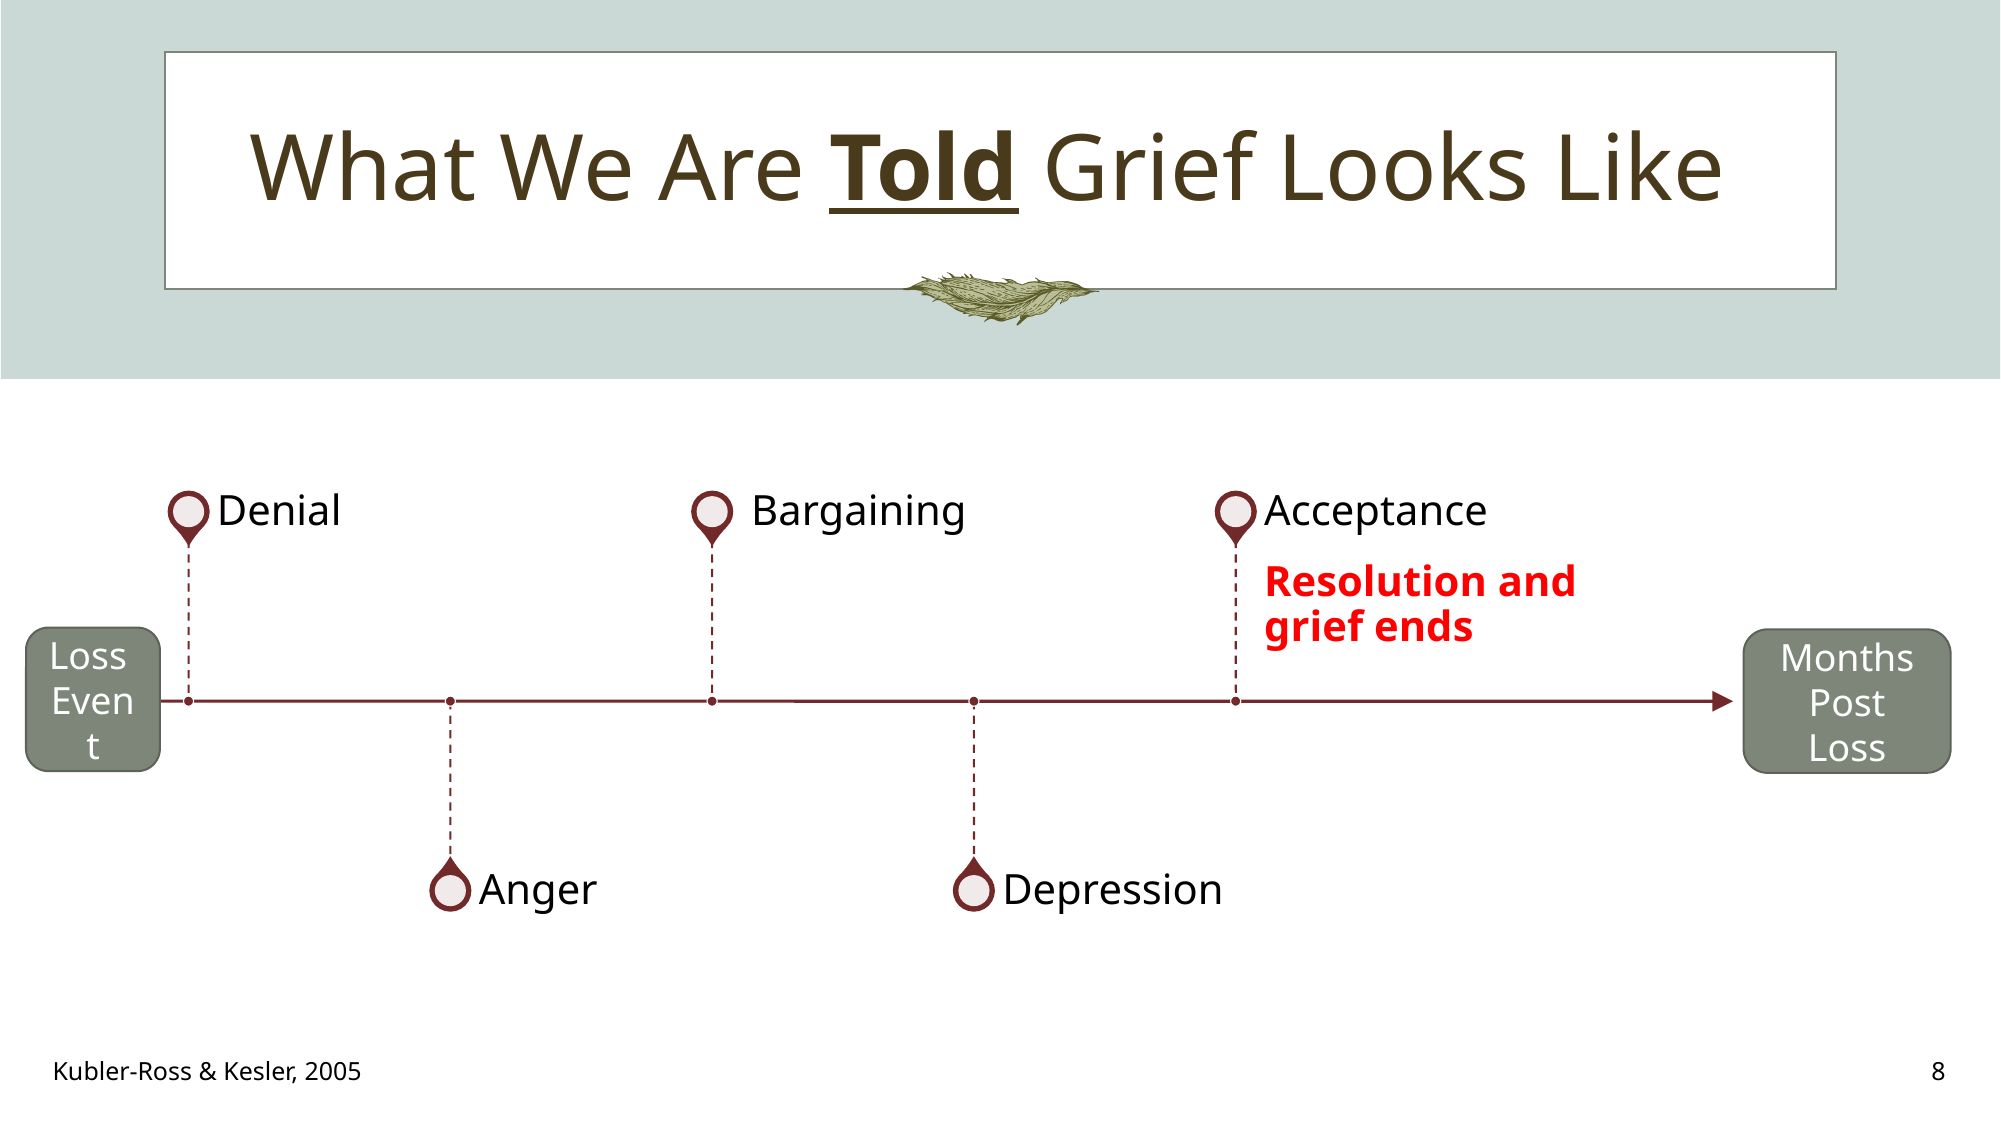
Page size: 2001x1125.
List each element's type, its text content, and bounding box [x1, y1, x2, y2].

title What We Are Told Grief Looks Like [62, 62, 1938, 280]
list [159, 428, 1734, 974]
footer Kubler-Ross & Kesler, 2005 [37, 1042, 713, 1103]
text_box 12 Months Post Loss Event [1742, 628, 1952, 774]
picture [901, 280, 1100, 326]
text_box Loss Event [24, 626, 159, 773]
slide_number 8 [1510, 1042, 1961, 1103]
